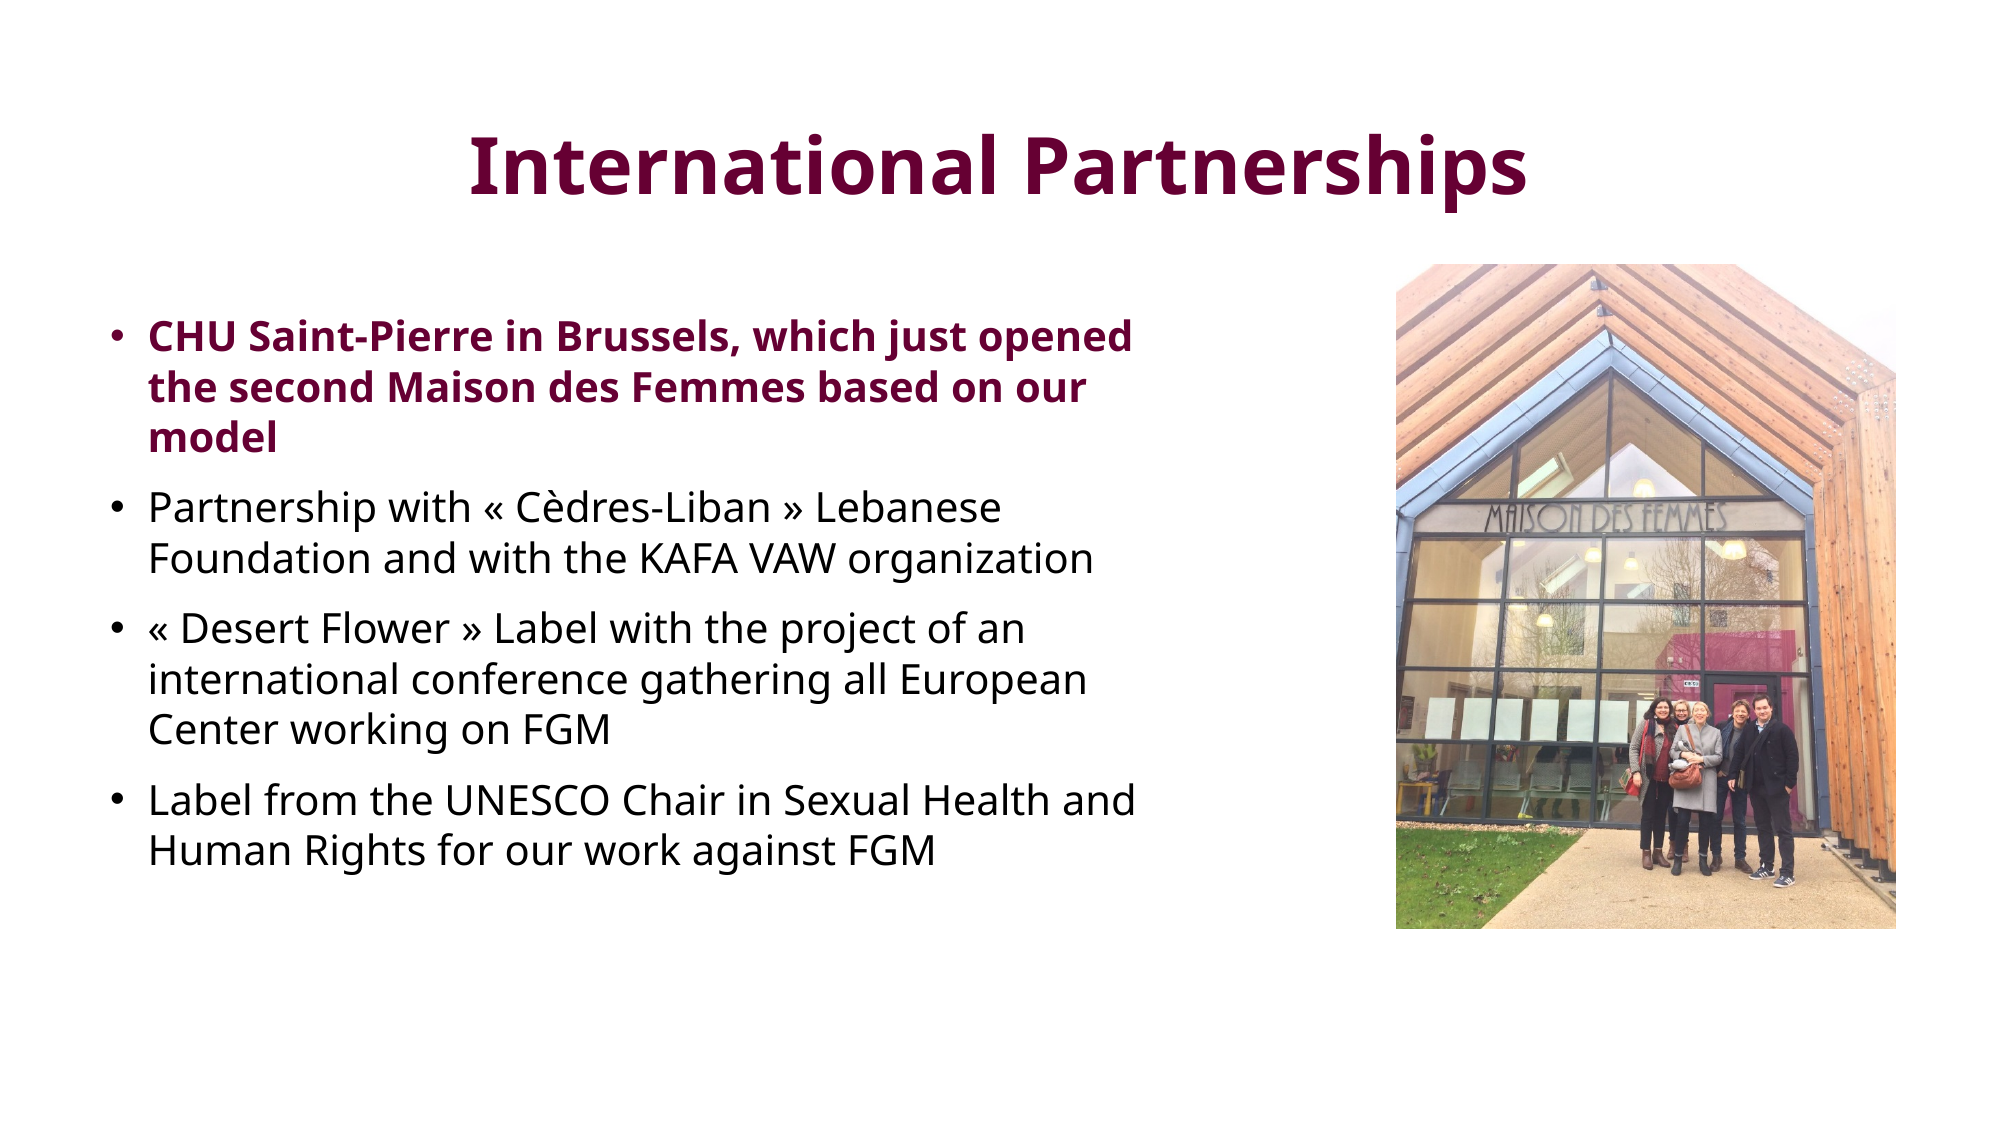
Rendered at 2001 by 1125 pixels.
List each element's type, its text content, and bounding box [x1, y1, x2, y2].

list CHU Saint-Pierre in Brussels, which just opened the second Maison des Femmes based on our model Partnership with « Cèdres-Liban » Lebanese Foundation and with the KAFA VAW organization « Desert Flower » Label with the project of an international conference gathering all European Center working on FGM Label from the UNESCO Chair in Sexual Health and Human Rights for our work against FGM [95, 302, 1208, 1059]
picture [1396, 264, 1896, 929]
title International Partnerships [137, 59, 1863, 278]
